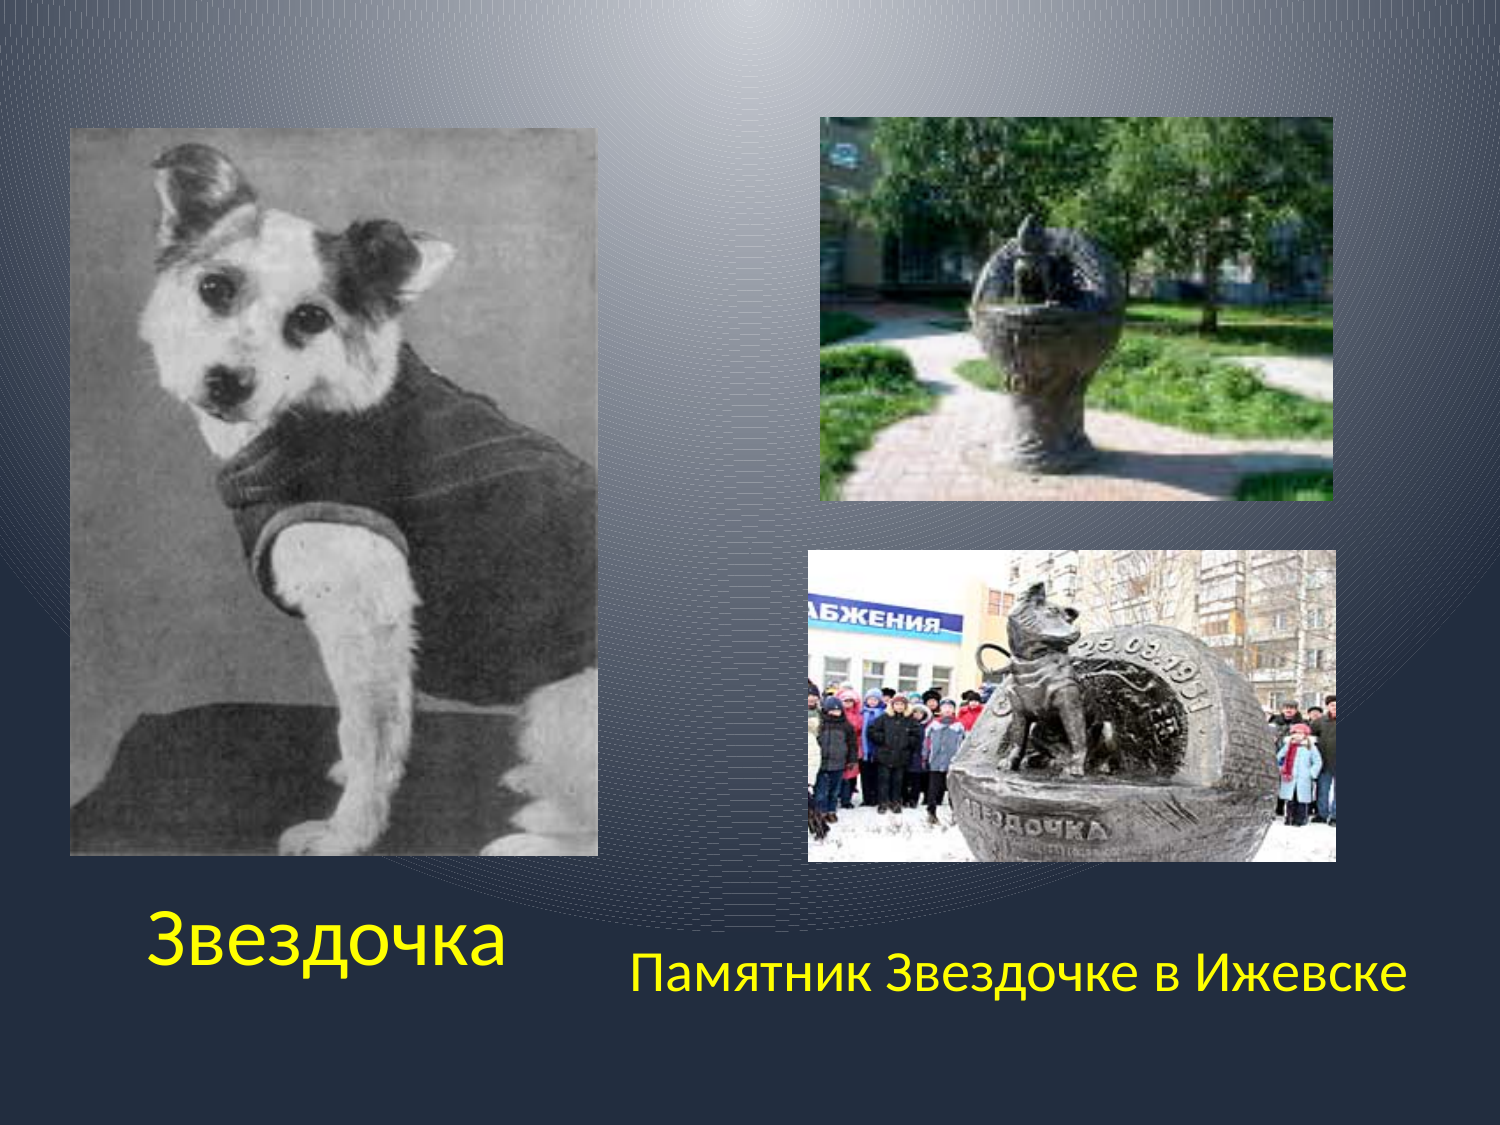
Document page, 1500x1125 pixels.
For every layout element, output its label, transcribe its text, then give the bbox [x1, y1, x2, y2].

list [70, 128, 598, 856]
text_box Звездочка [132, 875, 524, 990]
picture [820, 116, 1333, 501]
text_box Памятник Звездочке в Ижевске [614, 925, 1500, 1011]
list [808, 550, 1337, 862]
